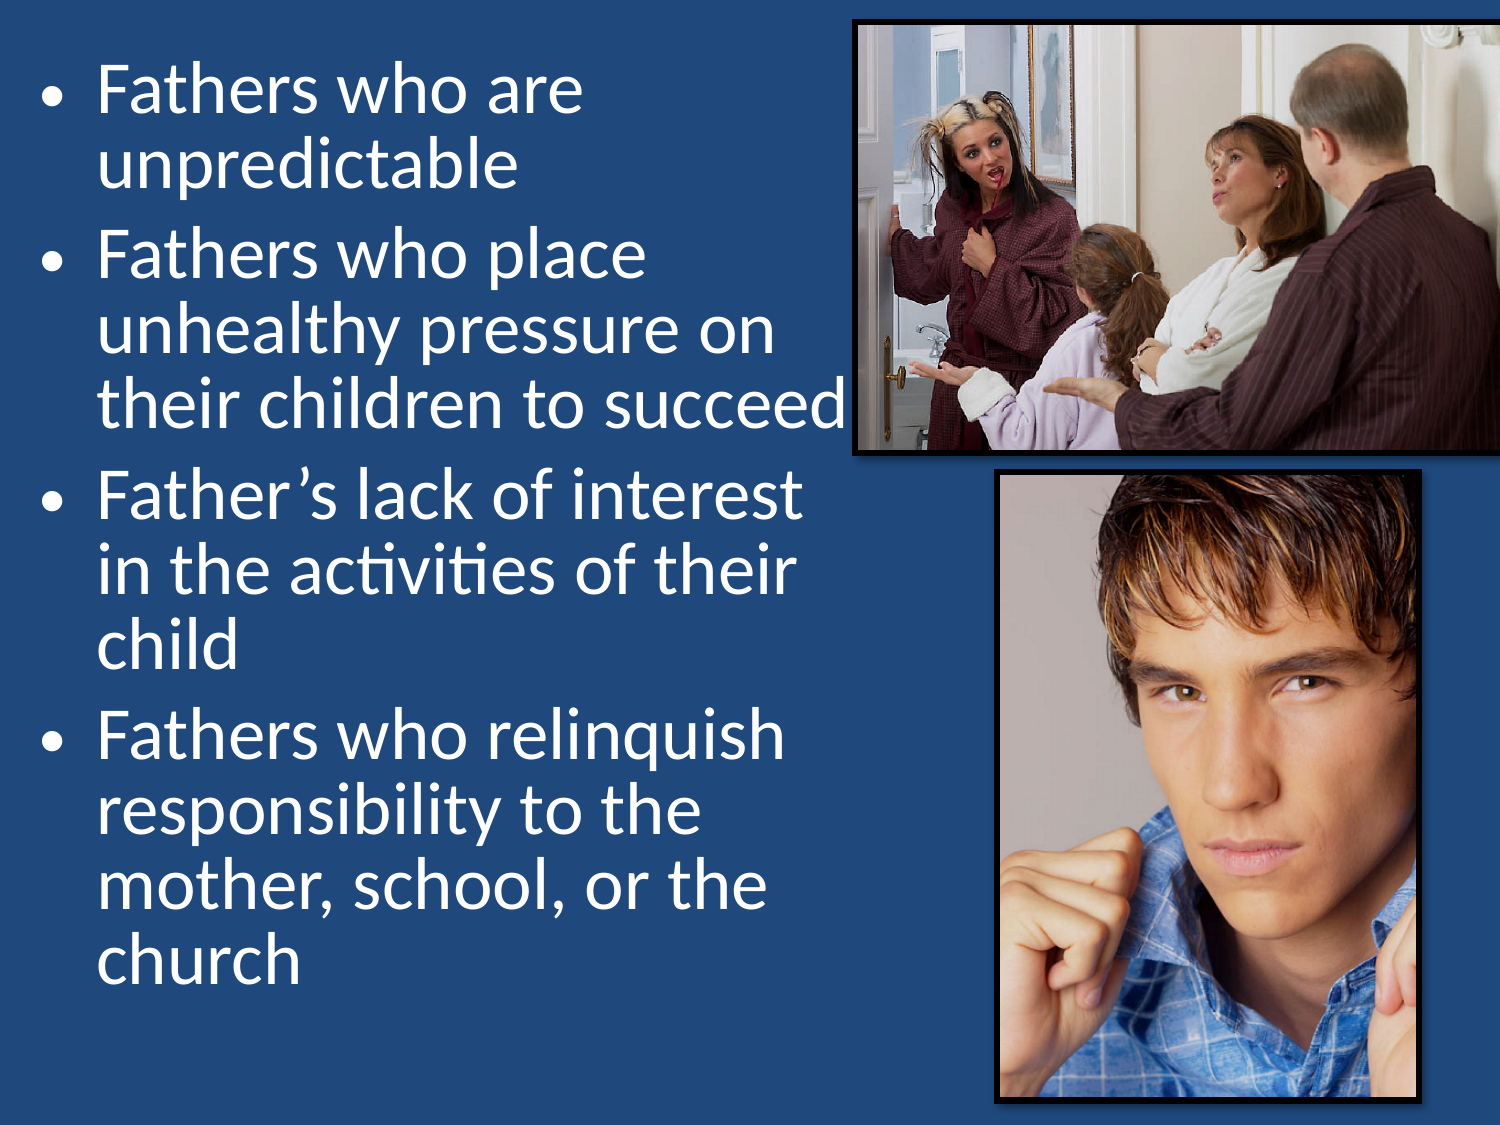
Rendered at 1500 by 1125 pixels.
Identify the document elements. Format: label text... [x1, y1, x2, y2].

list Fathers who are unpredictable Fathers who place unhealthy pressure on their children to succeed Father’s lack of interest in the activities of their child Fathers who relinquish responsibility to the mother, school, or the church [24, 50, 875, 1125]
picture [999, 474, 1416, 1098]
picture [858, 24, 1500, 451]
